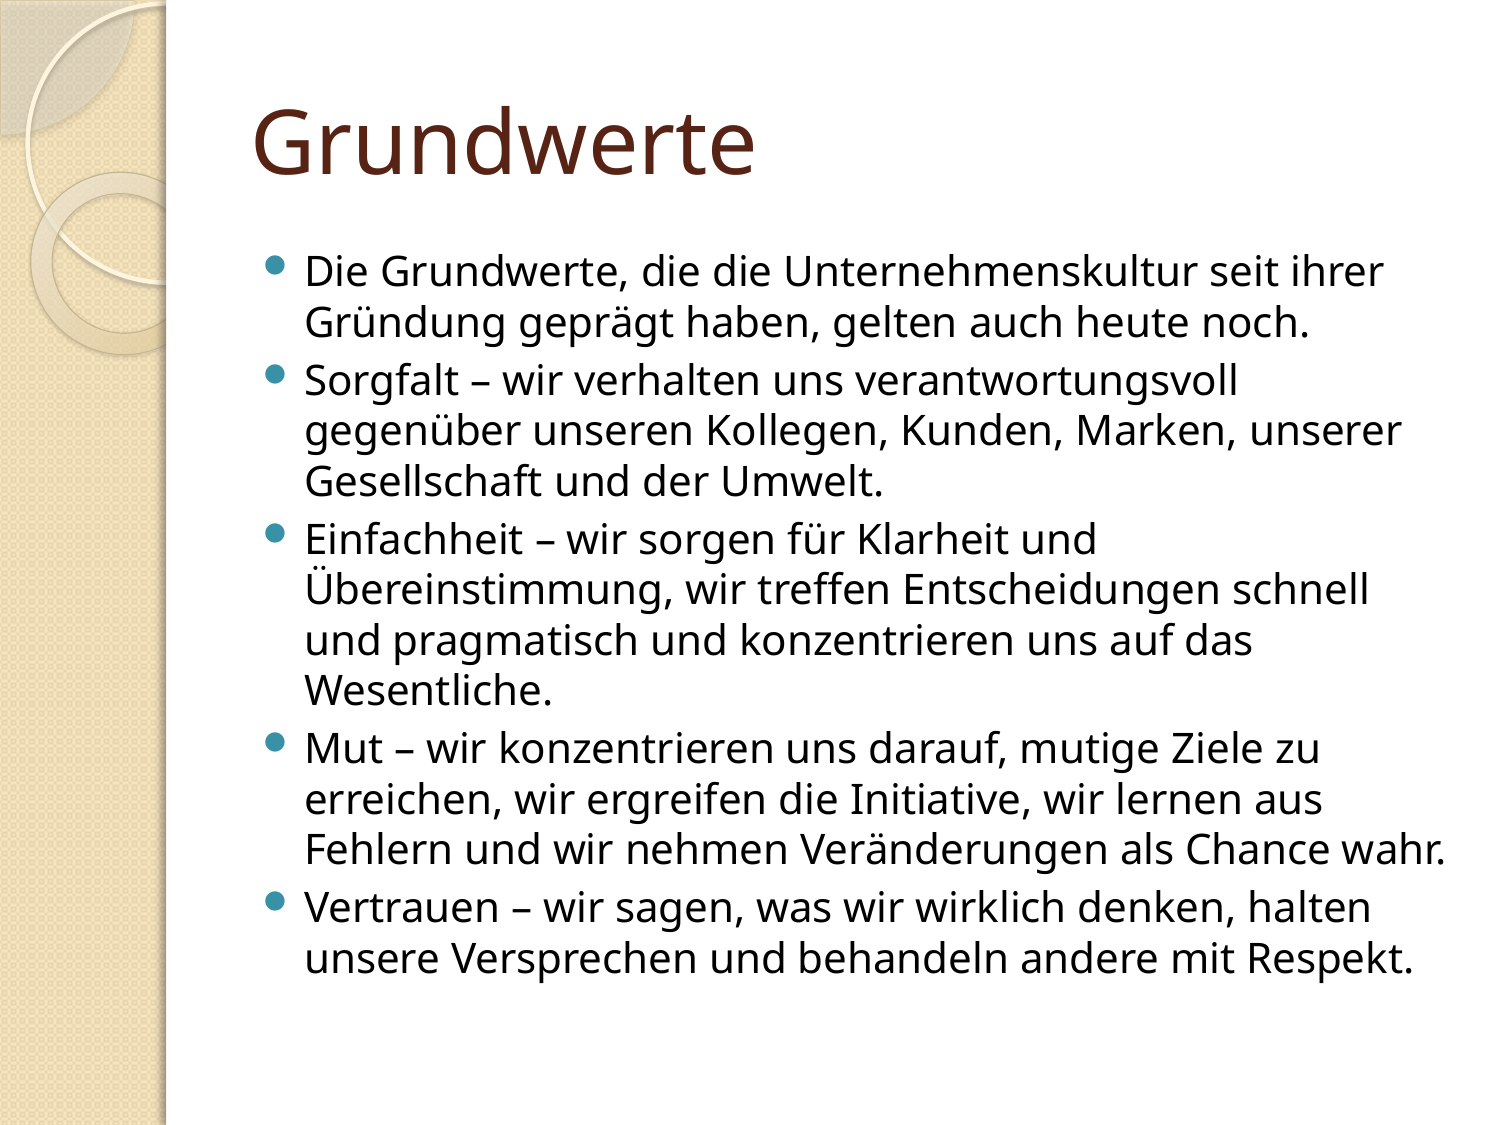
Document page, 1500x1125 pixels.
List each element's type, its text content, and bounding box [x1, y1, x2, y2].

list Die Grundwerte, die die Unternehmenskultur seit ihrer Gründung geprägt haben, gelten auch heute noch. Sorgfalt – wir verhalten uns verantwortungsvoll gegenüber unseren Kollegen, Kunden, Marken, unserer Gesellschaft und der Umwelt. Einfachheit – wir sorgen für Klarheit und Übereinstimmung, wir treffen Entscheidungen schnell und pragmatisch und konzentrieren uns auf das Wesentliche. Mut – wir konzentrieren uns darauf, mutige Ziele zu erreichen, wir ergreifen die Initiative, wir lernen aus Fehlern und wir nehmen Veränderungen als Chance wahr. Vertrauen – wir sagen, was wir wirklich denken, halten unsere Versprechen und behandeln andere mit Respekt. [235, 237, 1466, 1025]
title Grundwerte [235, 45, 1466, 233]
